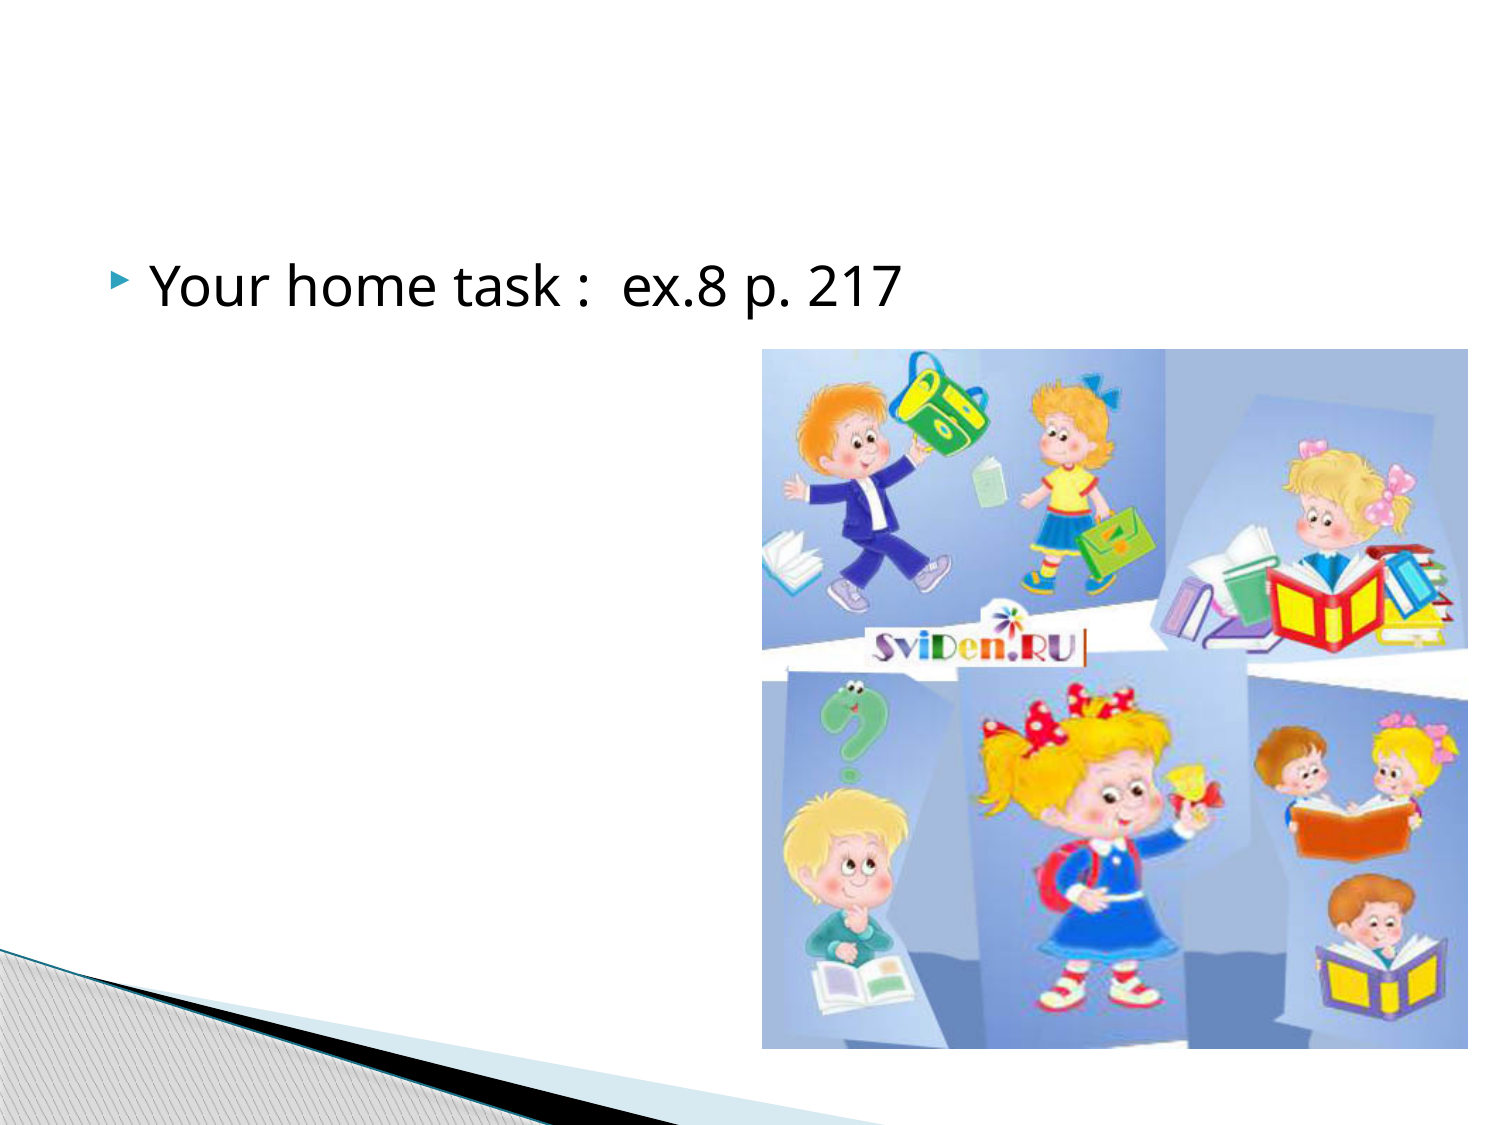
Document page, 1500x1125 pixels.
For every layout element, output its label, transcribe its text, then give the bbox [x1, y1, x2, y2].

list Your home task : ex.8 p. 217 [75, 243, 1425, 986]
picture [762, 349, 1469, 1049]
